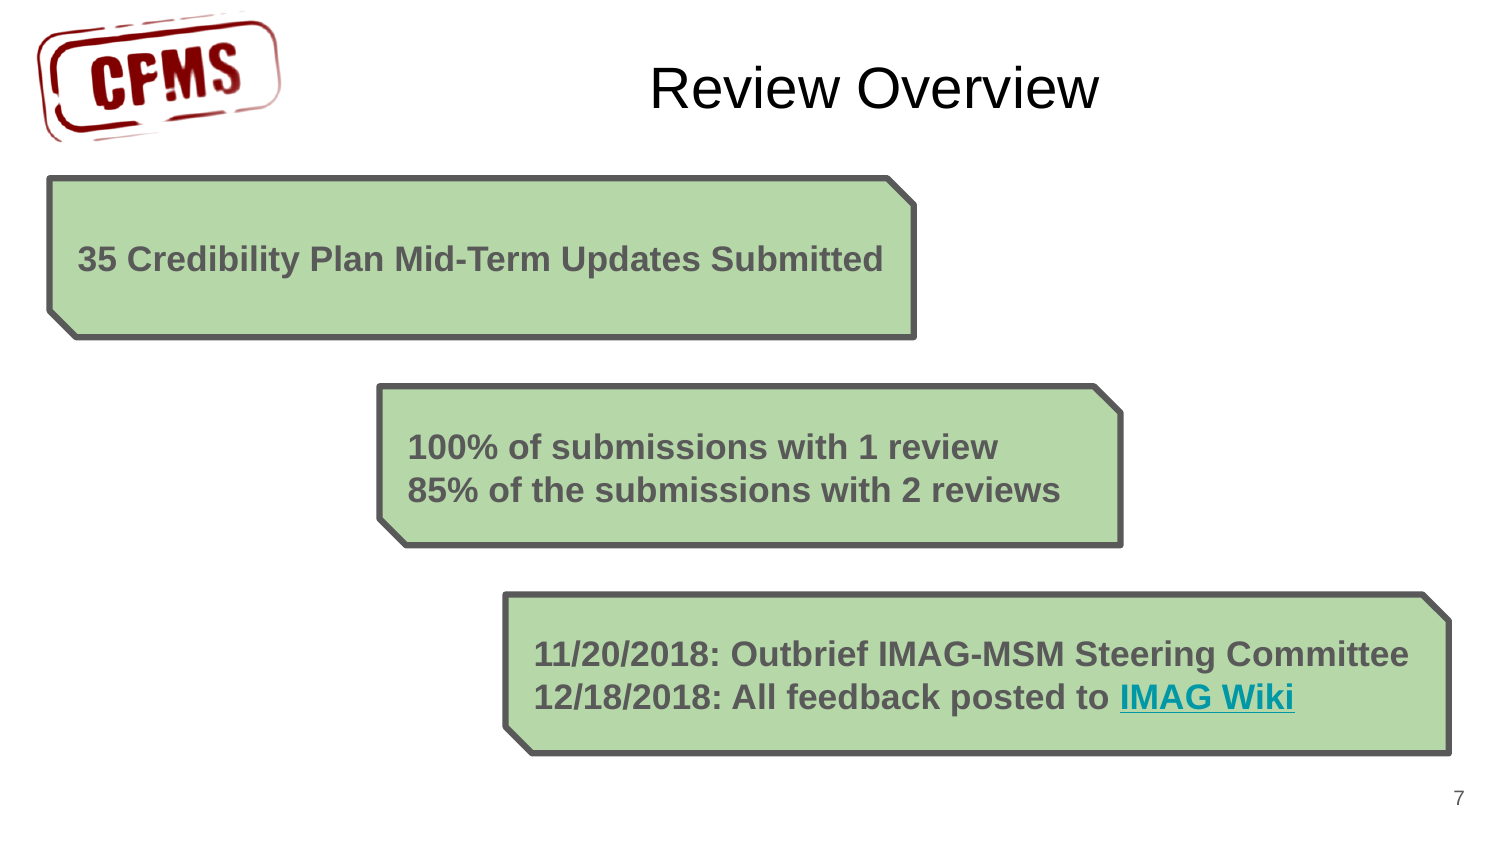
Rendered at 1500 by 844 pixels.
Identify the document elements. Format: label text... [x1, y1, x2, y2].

picture [0, 0, 332, 181]
slide_number 7 [1389, 764, 1480, 830]
text_box 11/20/2018: Outbrief IMAG-MSM Steering Committee 12/18/2018: All feedback posted to IMAG Wiki [505, 594, 1449, 754]
text_box 100% of submissions with 1 review 85% of the submissions with 2 reviews [379, 386, 1121, 546]
title Review Overview [300, 35, 1449, 130]
text_box 35 Credibility Plan Mid-Term Updates Submitted [49, 178, 914, 338]
